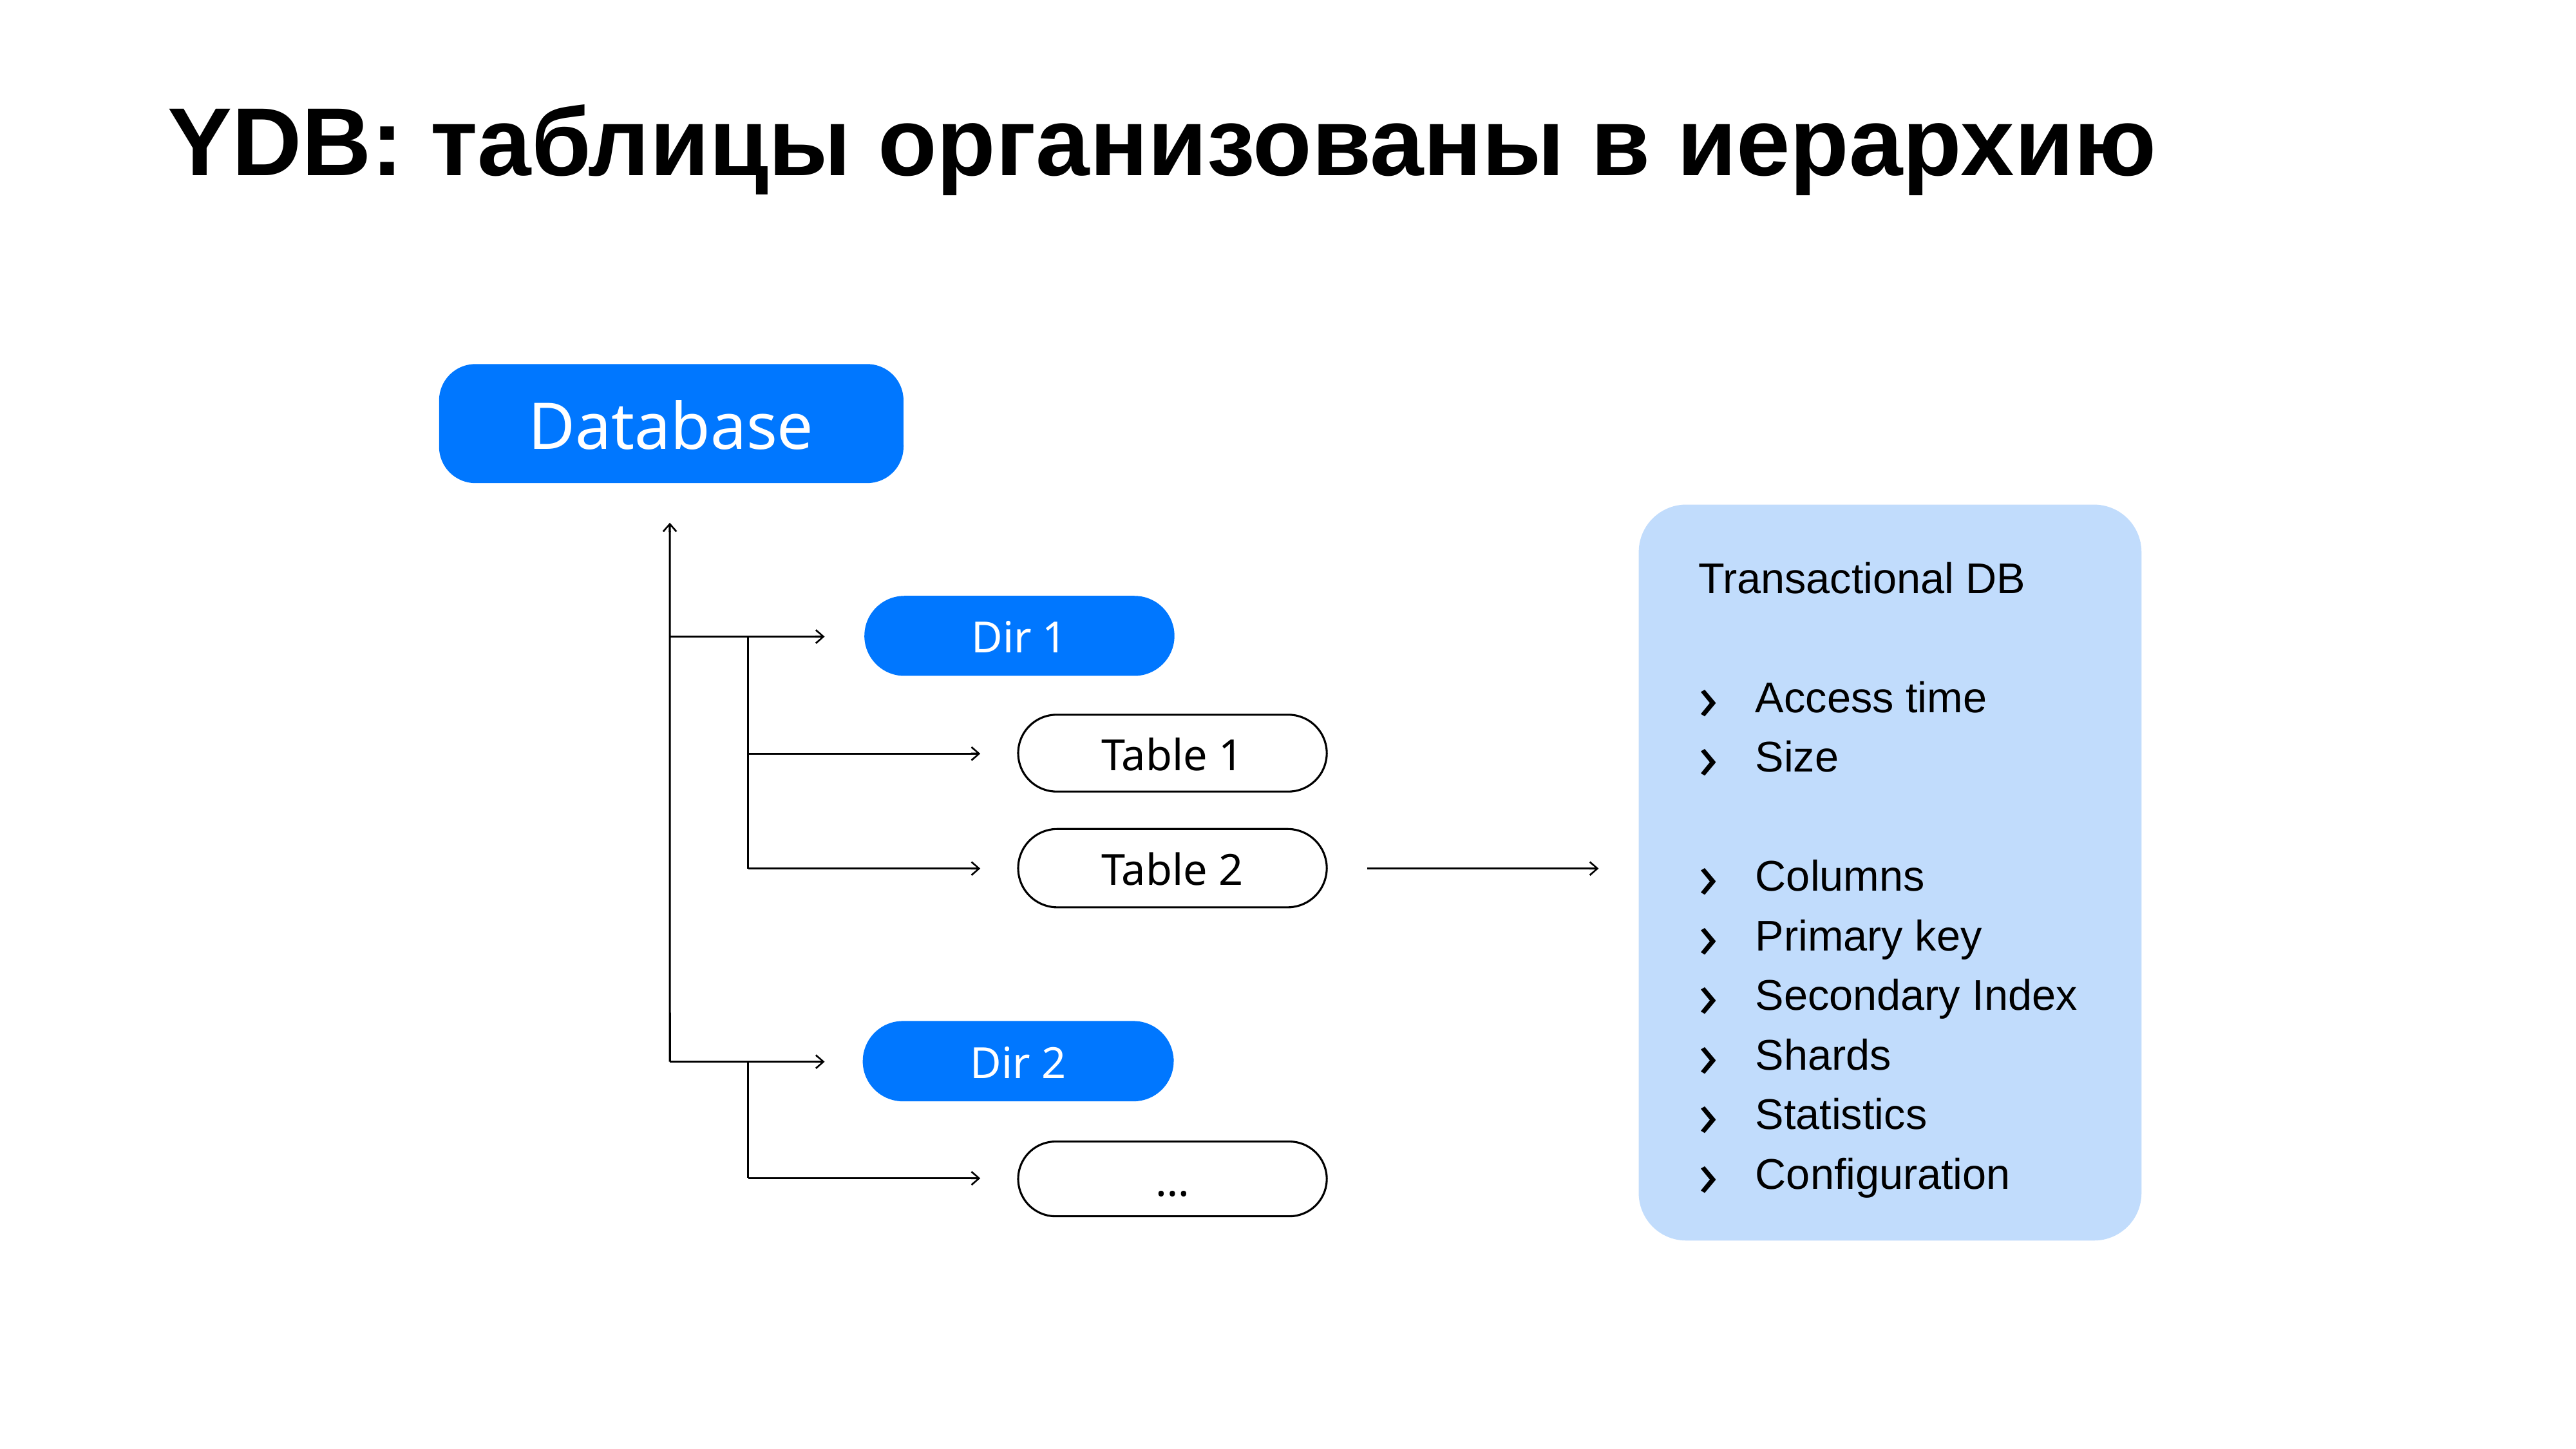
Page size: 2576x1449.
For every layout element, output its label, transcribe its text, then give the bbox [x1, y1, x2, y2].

text_box Dir 1 [864, 596, 1175, 676]
text_box Table 2 [1017, 828, 1328, 908]
text_box Database [439, 364, 904, 483]
text_box Table 1 [1017, 714, 1328, 793]
text_box Dir 2 [863, 1021, 1174, 1101]
text_box Transactional DB Access time Size Columns Primary key Secondary Index Shards Statistics Configuration [1698, 550, 2219, 1217]
text_box … [1017, 1141, 1328, 1217]
text_box [1639, 505, 2141, 1240]
title YDB: таблицы организованы в иерархию [167, 57, 2411, 212]
